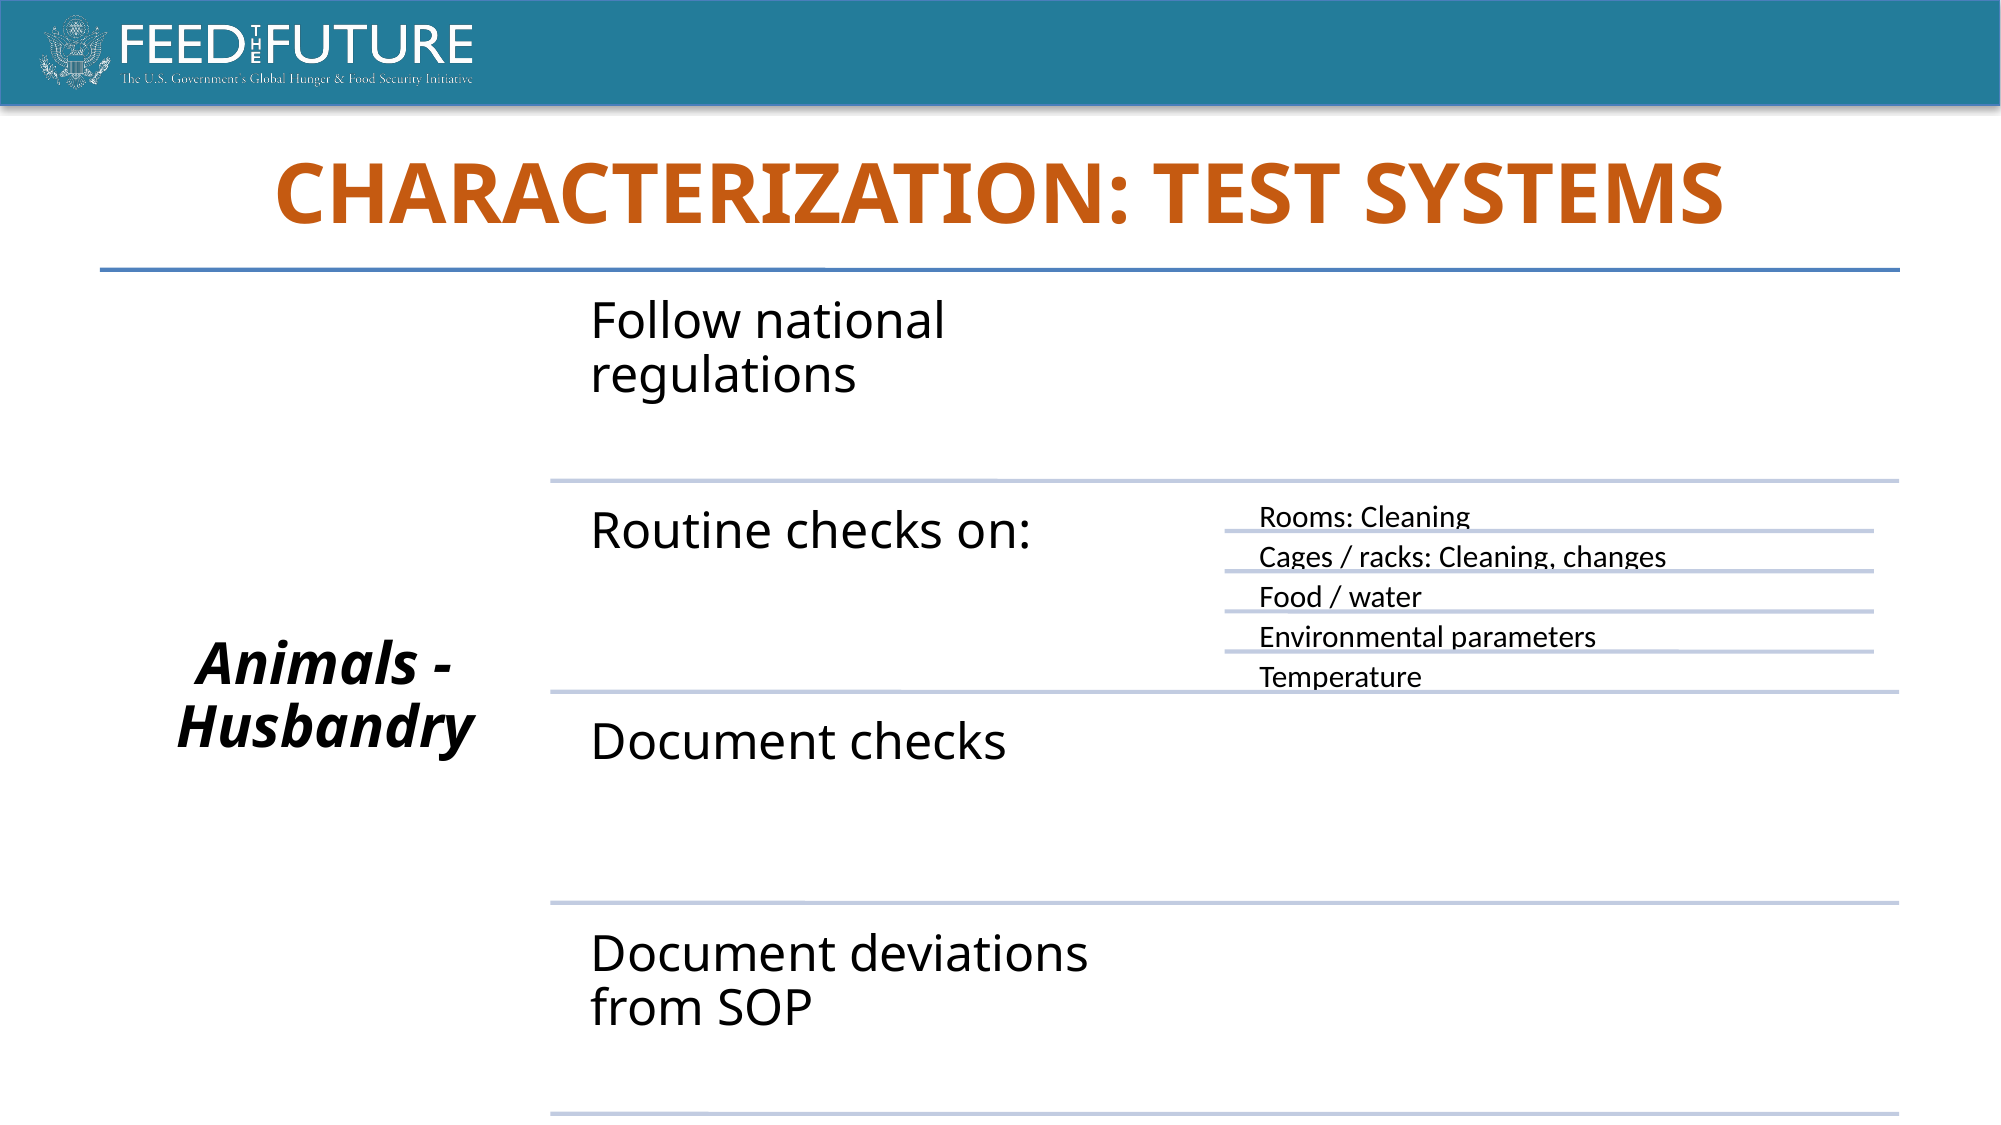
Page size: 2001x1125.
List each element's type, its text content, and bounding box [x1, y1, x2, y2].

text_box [99, 269, 1901, 1125]
text_box CHARACTERIZATION: TEST SYSTEMS [99, 133, 1900, 232]
